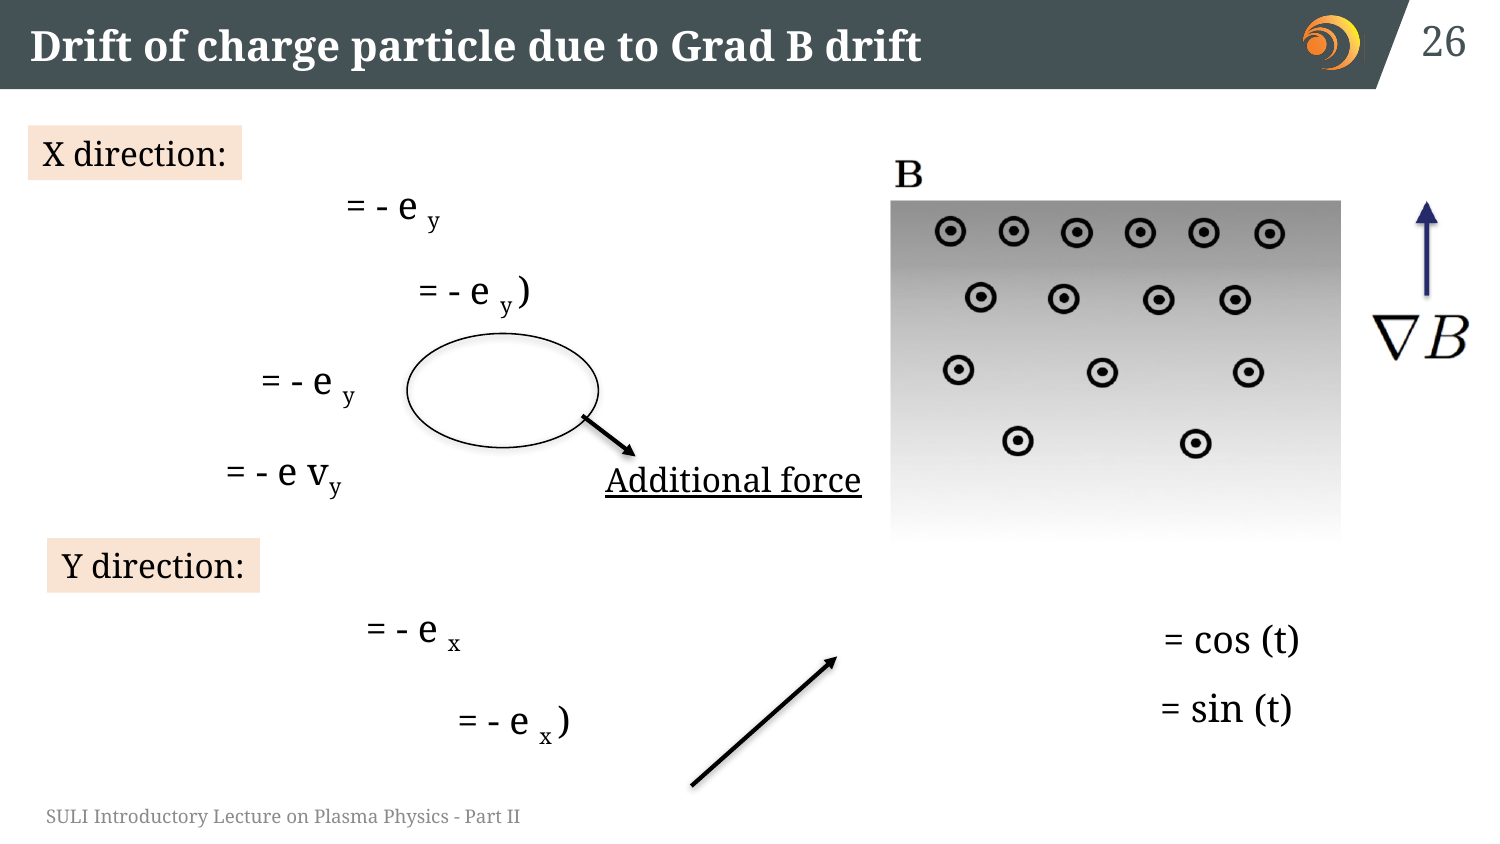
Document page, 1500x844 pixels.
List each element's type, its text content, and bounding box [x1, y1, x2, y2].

text_box X direction: [27, 125, 242, 181]
text_box Additional force [590, 451, 871, 507]
slide_number 26 [1388, 0, 1500, 88]
picture [1269, 0, 1365, 100]
text_box [406, 332, 600, 449]
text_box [690, 656, 838, 787]
picture [876, 135, 1500, 605]
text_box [581, 415, 636, 457]
footer SULI Introductory Lecture on Plasma Physics - Part II [31, 790, 1241, 844]
text_box Y direction: [47, 538, 260, 593]
title Drift of charge particle due to Grad B drift [0, 0, 1282, 90]
